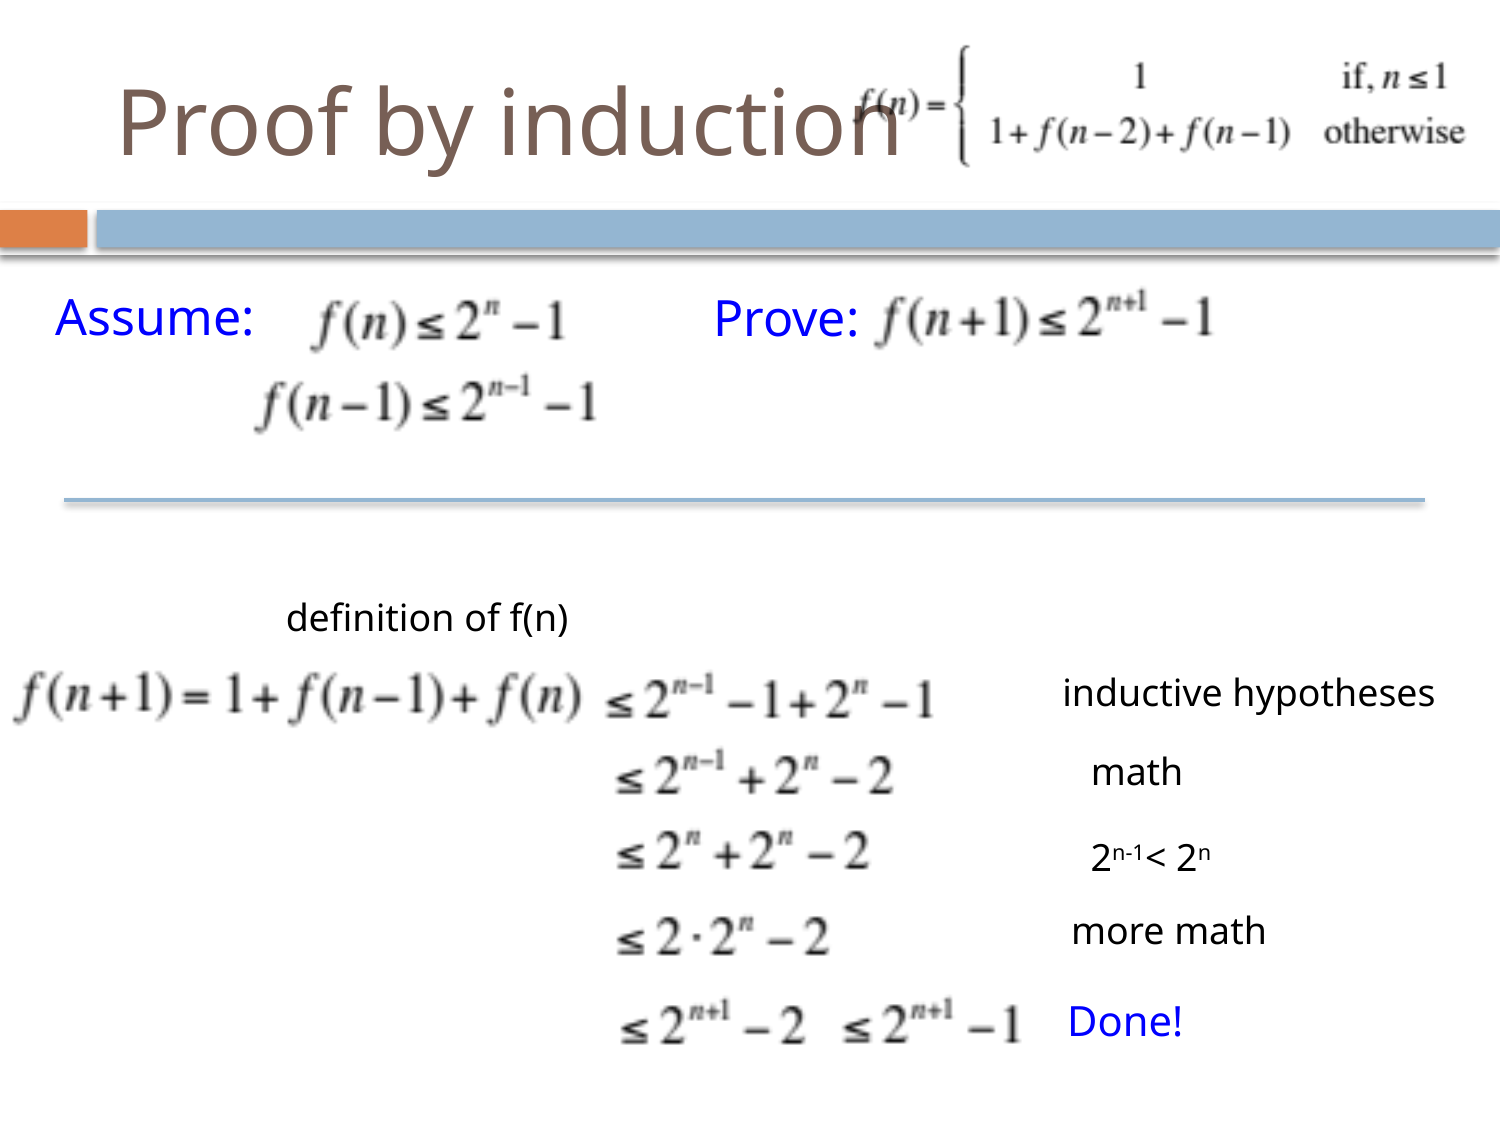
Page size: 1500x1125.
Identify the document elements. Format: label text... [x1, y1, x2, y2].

text_box definition of f(n) [271, 586, 584, 646]
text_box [610, 737, 901, 802]
text_box Done! [1052, 987, 1199, 1053]
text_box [868, 277, 1219, 355]
title Proof by induction [100, 37, 1438, 200]
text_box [249, 362, 604, 440]
text_box Prove: [698, 279, 866, 354]
text_box math [1076, 740, 1199, 801]
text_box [221, 663, 588, 733]
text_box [612, 812, 873, 877]
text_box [849, 39, 1488, 171]
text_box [612, 898, 834, 963]
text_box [837, 985, 1026, 1051]
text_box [599, 660, 941, 726]
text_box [7, 662, 213, 731]
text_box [305, 281, 570, 359]
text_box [616, 987, 813, 1052]
text_box more math [1056, 899, 1283, 960]
text_box 2n-1< 2n [1075, 826, 1227, 887]
text_box Assume: [41, 278, 271, 353]
text_box inductive hypotheses [1047, 661, 1451, 721]
